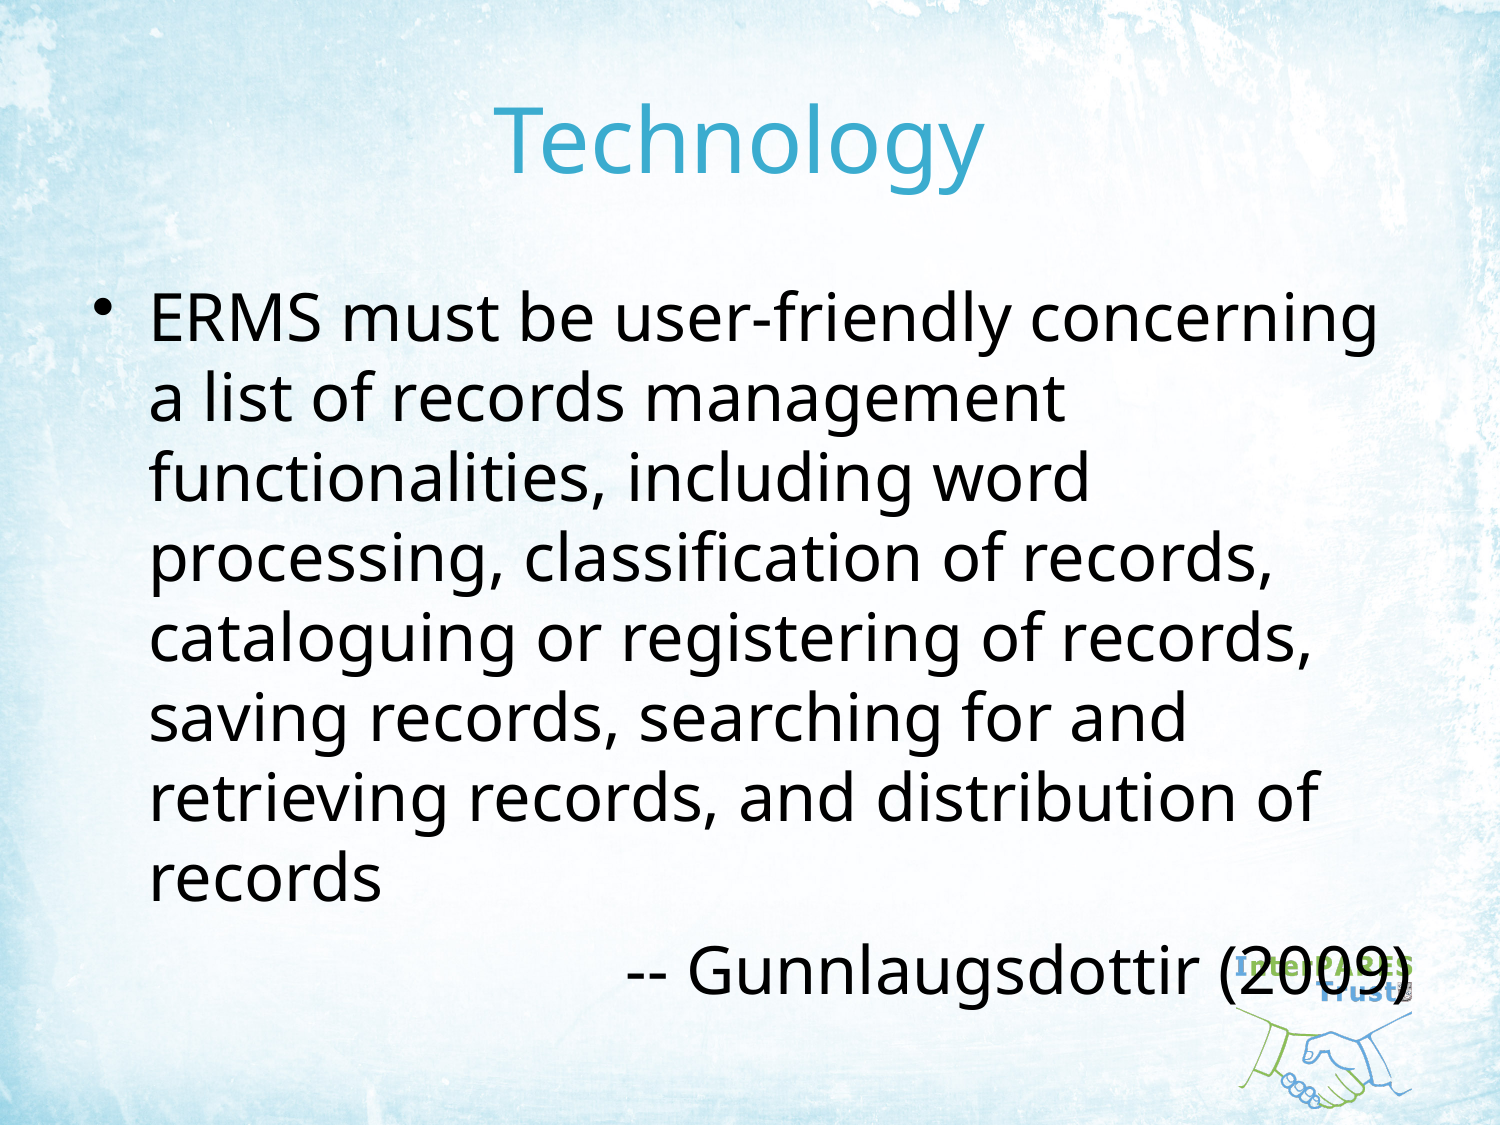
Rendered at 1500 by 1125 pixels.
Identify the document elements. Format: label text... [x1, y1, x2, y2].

title Technology [76, 42, 1427, 231]
picture [0, 0, 1500, 1125]
list ERMS must be user-friendly concerning a list of records management functionalities, including word processing, classification of records, cataloguing or registering of records, saving records, searching for and retrieving records, and distribution of records -- Gunnlaugsdottir (2009) [76, 267, 1427, 1010]
